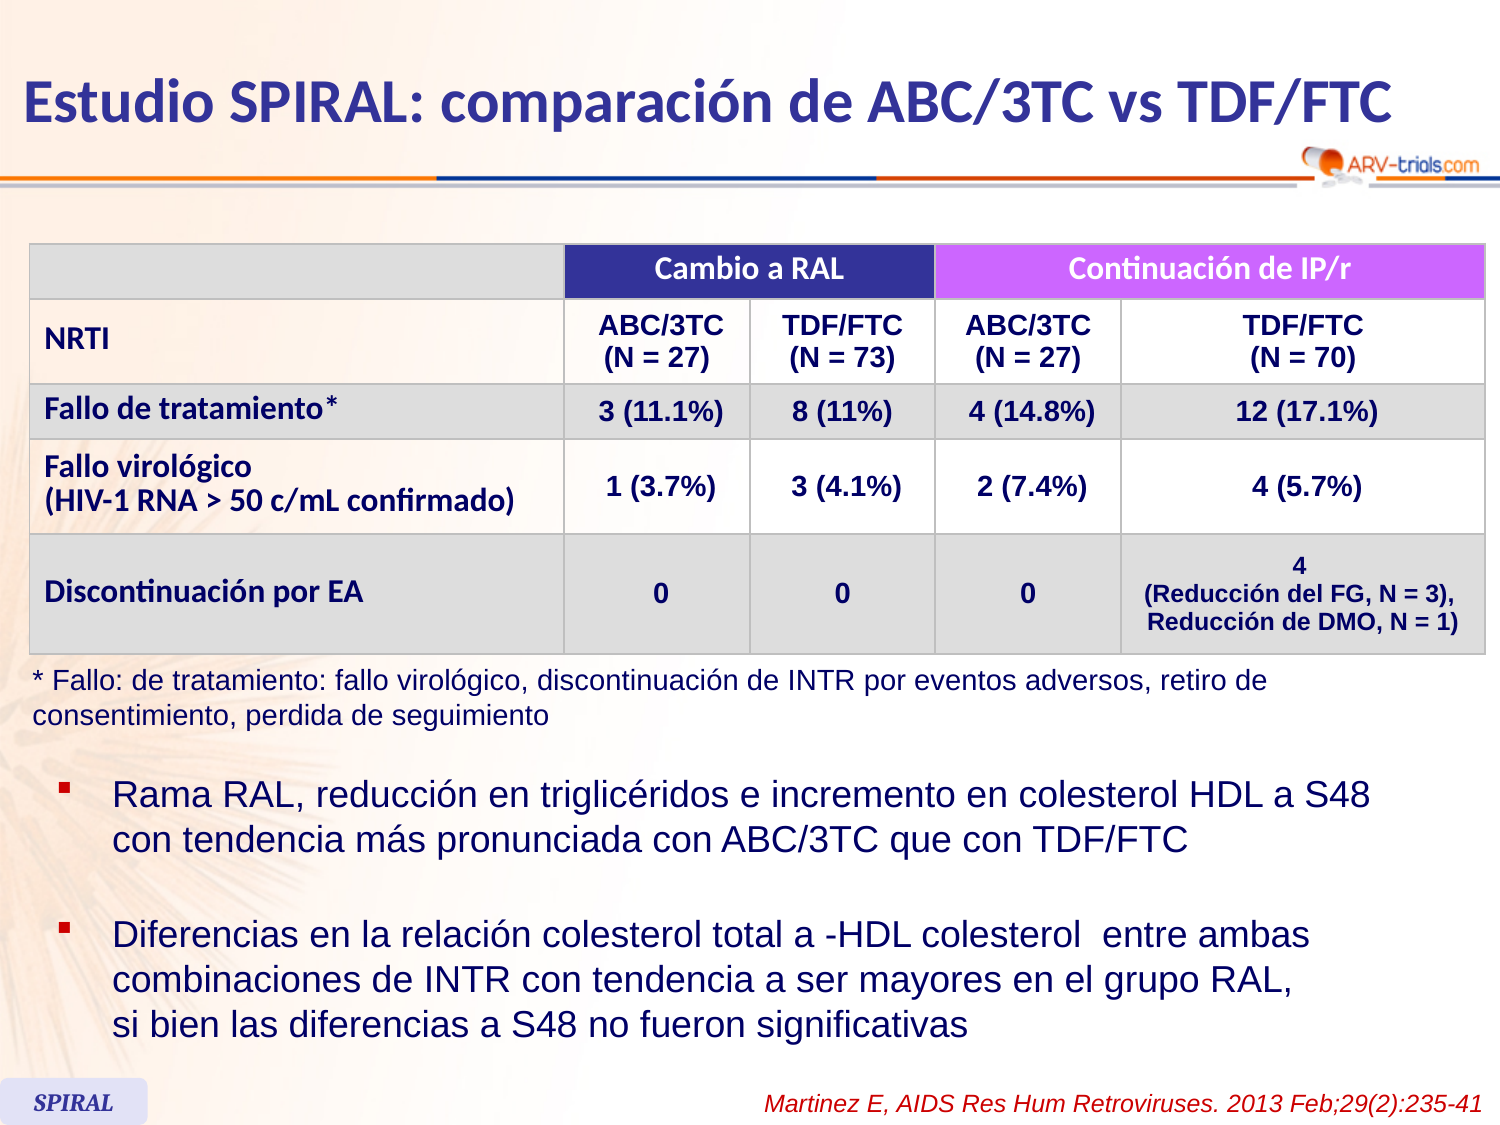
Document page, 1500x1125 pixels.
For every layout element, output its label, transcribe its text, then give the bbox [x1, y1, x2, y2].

text_box Rama RAL, reducción en triglicéridos e incremento en colesterol HDL a S48 con tendencia más pronunciada con ABC/3TC que con TDF/FTC Diferencias en la relación colesterol total a -HDL colesterol entre ambas combinaciones de INTR con tendencia a ser mayores en el grupo RAL, si bien las diferencias a S48 no fueron significativas [41, 762, 1437, 988]
table_header [30, 245, 563, 298]
table_cell NRTI [30, 300, 563, 383]
table_cell ABC/3TC (N = 27) [936, 300, 1120, 383]
table_header Continuación de IP/r [936, 245, 1484, 298]
table_cell 4 (Reducción del FG, N = 3), Reducción de DMO, N = 1) [1122, 535, 1484, 653]
table_cell 4 (5.7%) [1122, 440, 1484, 533]
table_cell 4 (14.8%) [936, 385, 1120, 438]
table_header Cambio a RAL [565, 245, 934, 298]
table_cell 0 [751, 535, 934, 653]
table_cell 0 [565, 535, 749, 653]
text_box Martinez E, AIDS Res Hum Retroviruses. 2013 Feb;29(2):235-41 [599, 1079, 1500, 1125]
table_cell 8 (11%) [751, 385, 934, 438]
table_cell 0 [936, 535, 1120, 653]
table_cell Discontinuación por EA [30, 535, 563, 653]
text_box SPIRAL [0, 1077, 148, 1125]
table_cell 3 (4.1%) [751, 440, 934, 533]
table_cell ABC/3TC (N = 27) [565, 300, 749, 383]
table_cell 12 (17.1%) [1122, 385, 1484, 438]
picture [0, 0, 1500, 1125]
text_box * Fallo: de tratamiento: fallo virológico, discontinuación de INTR por eventos adversos, retiro de consentimiento, perdida de seguimiento [17, 653, 1492, 739]
table_cell 2 (7.4%) [936, 440, 1120, 533]
table_cell Fallo de tratamiento* [30, 385, 563, 438]
table_cell TDF/FTC (N = 73) [751, 300, 934, 383]
table_cell TDF/FTC (N = 70) [1122, 300, 1484, 383]
table_cell 1 (3.7%) [565, 440, 749, 533]
table_cell 3 (11.1%) [565, 385, 749, 438]
table_cell Fallo virológico (HIV-1 RNA > 50 c/mL confirmado) [30, 440, 563, 533]
title Estudio SPIRAL: comparación de ABC/3TC vs TDF/FTC [8, 6, 1465, 190]
